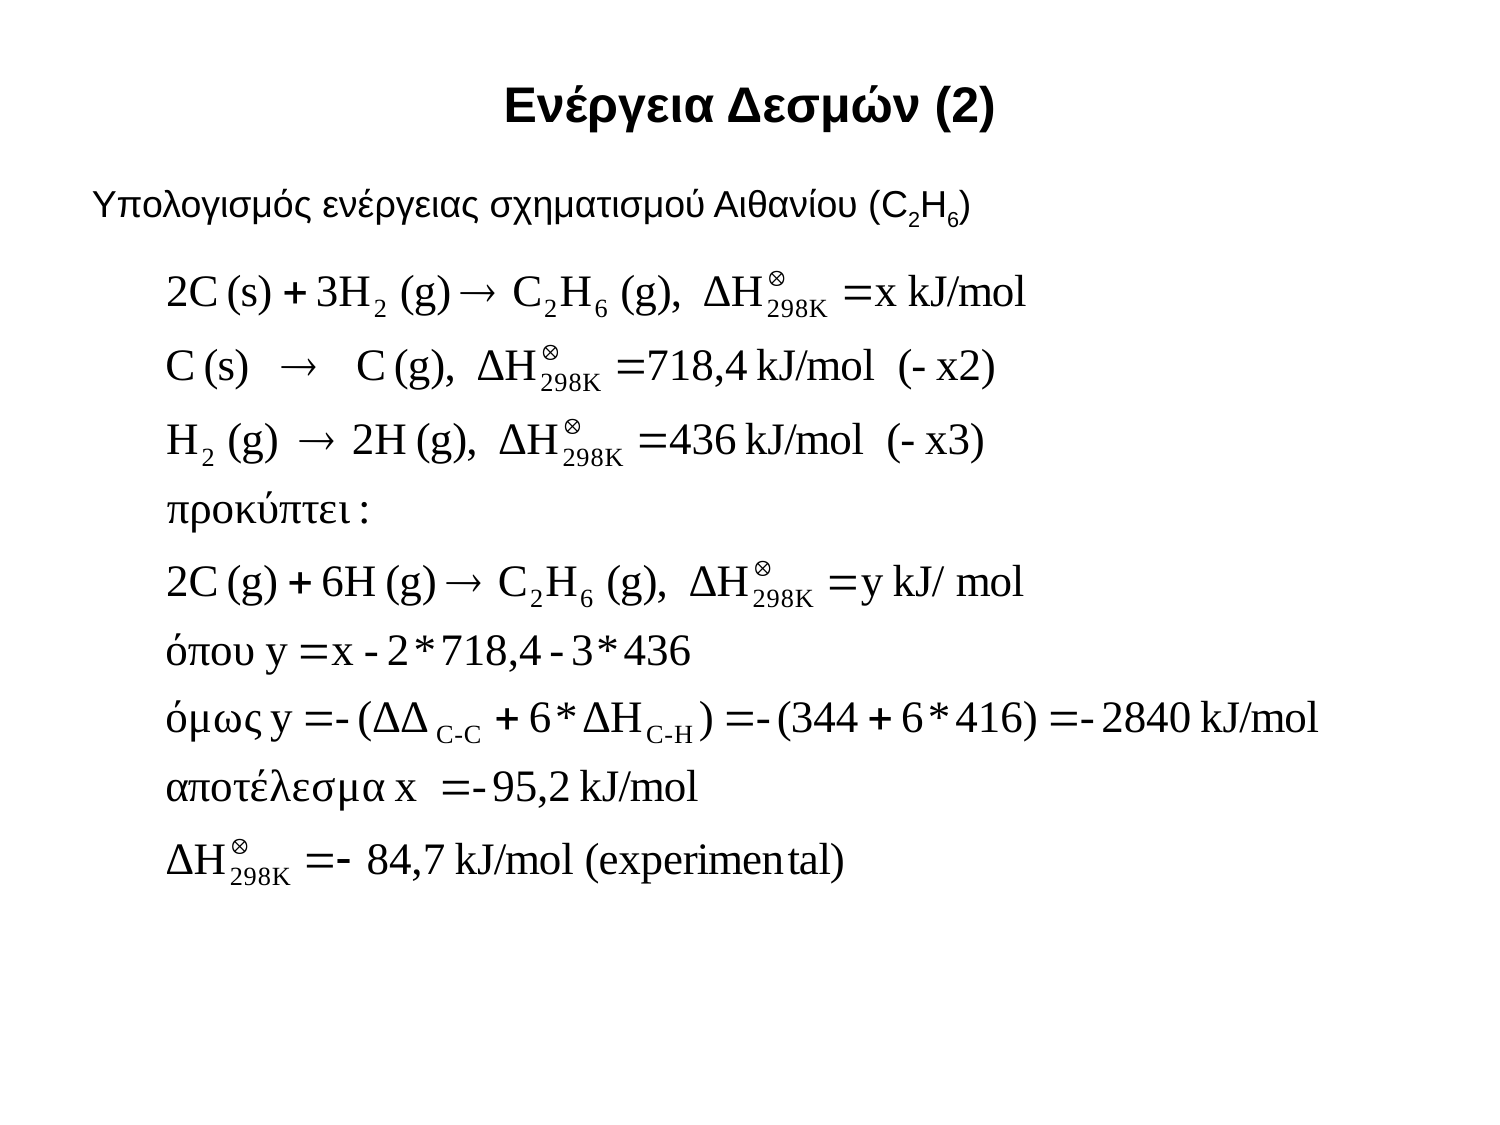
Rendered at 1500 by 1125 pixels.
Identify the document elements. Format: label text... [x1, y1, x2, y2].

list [159, 255, 1330, 897]
list Υπολογισμός ενέργειας σχηματισμού Αιθανίου (C2H6) [76, 172, 1428, 273]
title Ενέργεια Δεσμών (2) [74, 44, 1426, 162]
